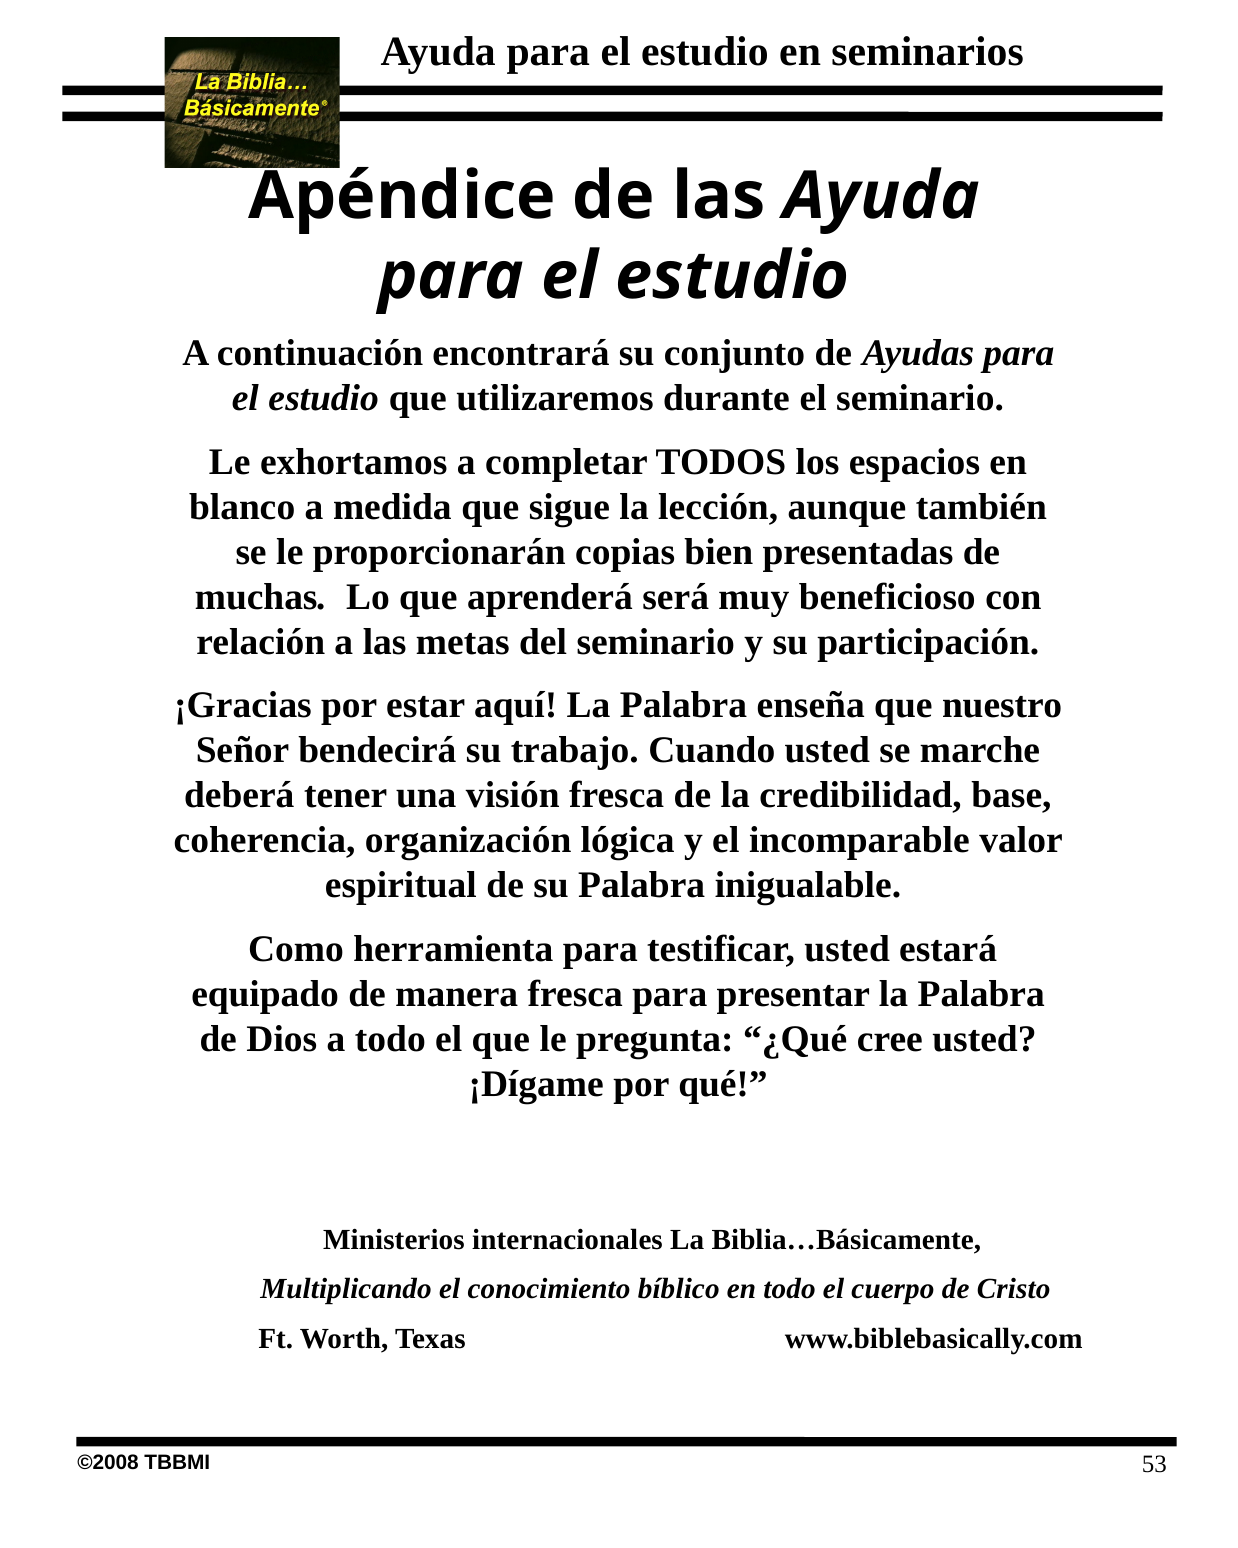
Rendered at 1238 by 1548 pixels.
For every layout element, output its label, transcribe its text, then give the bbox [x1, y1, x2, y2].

text_box A continuación encontrará su conjunto de Ayudas para el estudio que utilizaremos durante el seminario. Le exhortamos a completar TODOS los espacios en blanco a medida que sigue la lección, aunque también se le proporcionarán copias bien presentadas de muchas. Lo que aprenderá será muy beneficioso con relación a las metas del seminario y su participación. ¡Gracias por estar aquí! La Palabra enseña que nuestro Señor bendecirá su trabajo. Cuando usted se marche deberá tener una visión fresca de la credibilidad, base, coherencia, organización lógica y el incomparable valor espiritual de su Palabra inigualable. Como herramienta para testificar, usted estará equipado de manera fresca para presentar la Palabra de Dios a todo el que le pregunta: “¿Qué cree usted? ¡Dígame por qué!” [156, 320, 1080, 1112]
text_box 53 [1127, 1440, 1215, 1486]
text_box Ministerios internacionales La Biblia…Básicamente, Multiplicando el conocimiento bíblico en todo el cuerpo de Cristo Ft. Worth, Texas www.biblebasically.com [212, 1212, 1100, 1362]
text_box Apéndice de las Ayuda para el estudio [187, 144, 1041, 320]
picture [164, 37, 340, 168]
